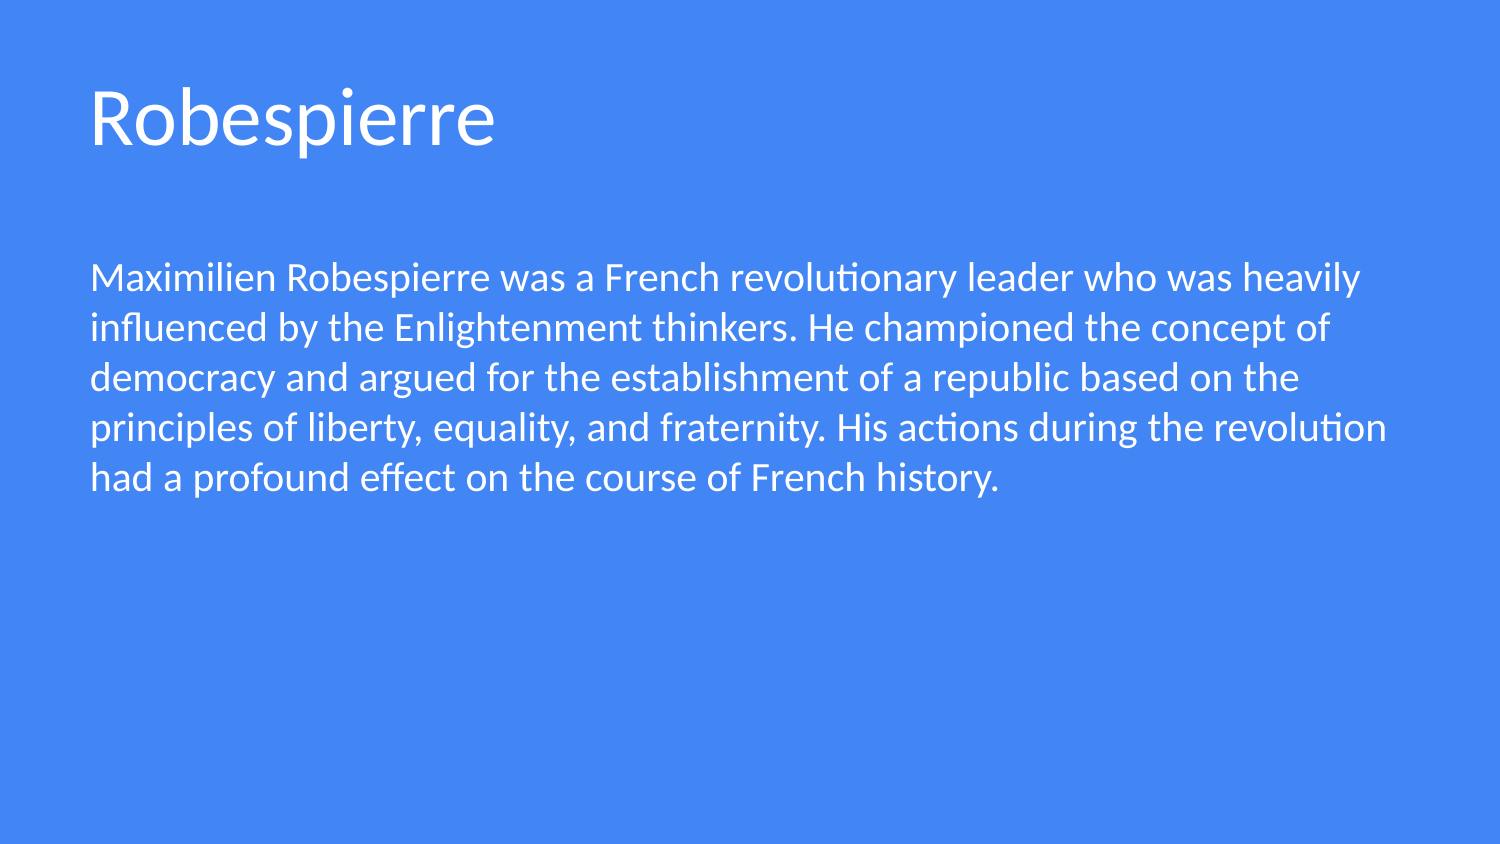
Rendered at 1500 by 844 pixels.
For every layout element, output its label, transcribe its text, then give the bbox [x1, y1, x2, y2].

text_box Robespierre [74, 37, 1425, 188]
text_box Maximilien Robespierre was a French revolutionary leader who was heavily influenced by the Enlightenment thinkers. He championed the concept of democracy and argued for the establishment of a republic based on the principles of liberty, equality, and fraternity. His actions during the revolution had a profound effect on the course of French history. [74, 224, 1425, 525]
